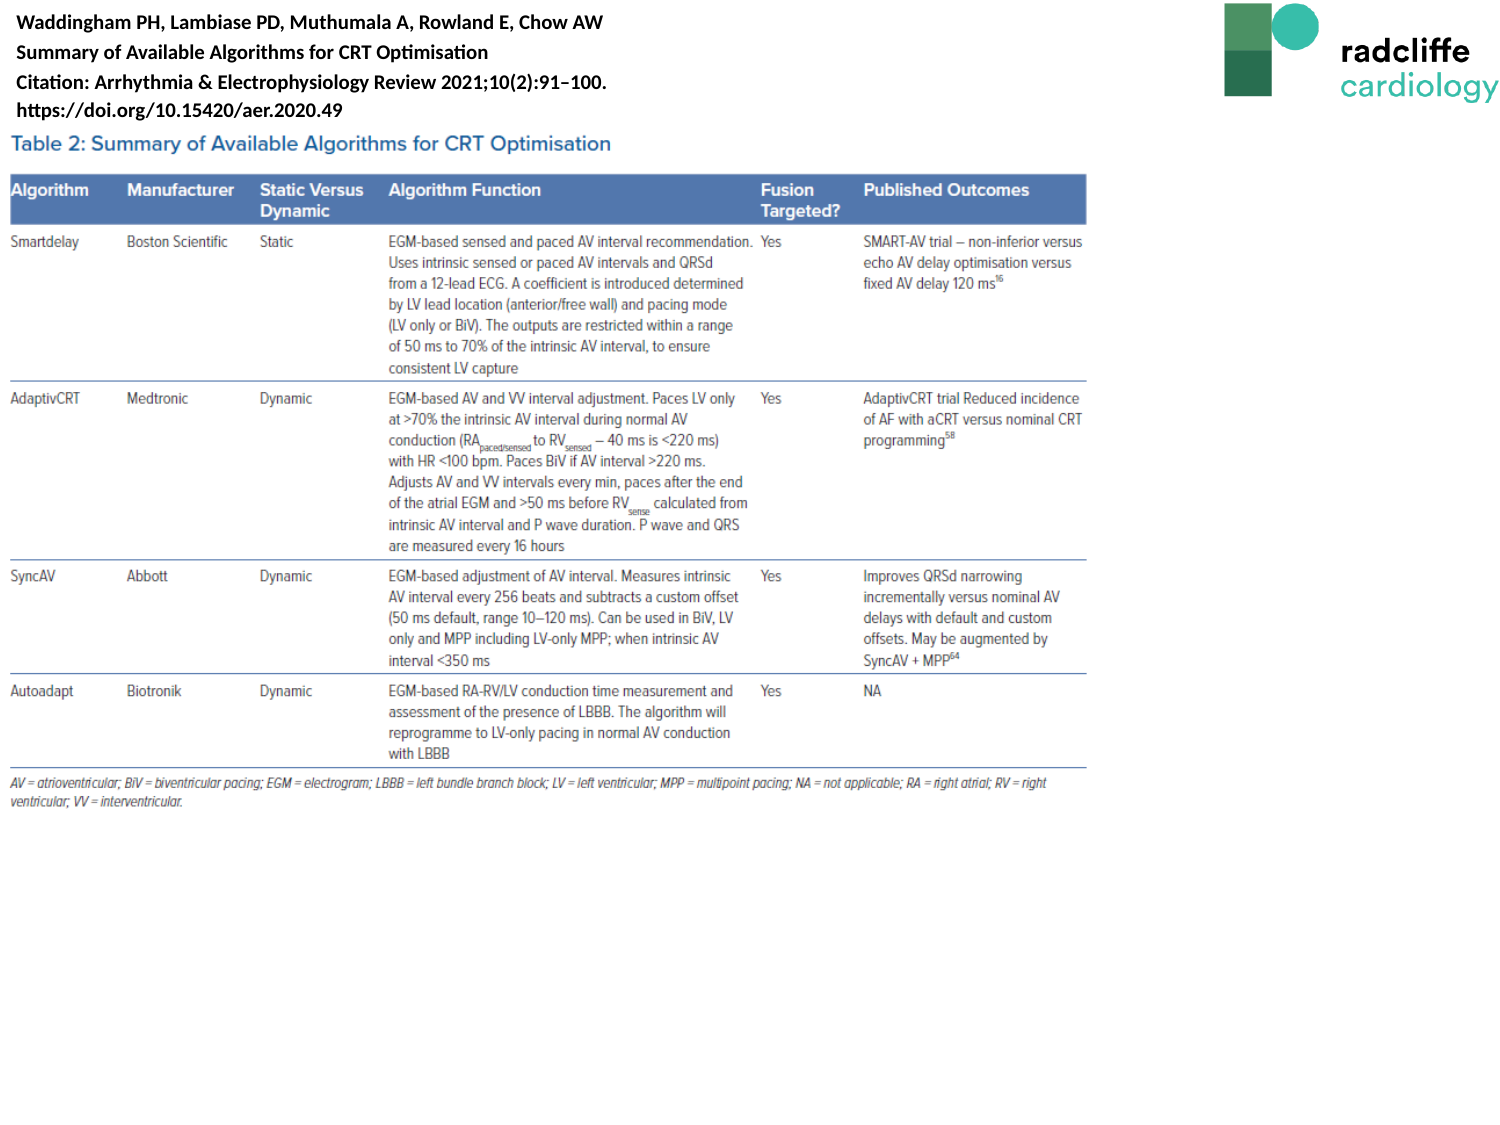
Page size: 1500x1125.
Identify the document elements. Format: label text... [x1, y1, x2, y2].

picture [1224, 1, 1499, 104]
text_box Summary of Available Algorithms for CRT Optimisation [1, 31, 1224, 60]
picture [1, 124, 1096, 824]
text_box Citation: Arrhythmia & Electrophysiology Review 2021;10(2):91–100. [1, 60, 1224, 89]
text_box Waddingham PH, Lambiase PD, Muthumala A, Rowland E, Chow AW [1, 1, 939, 31]
text_box https://doi.org/10.15420/aer.2020.49 [1, 89, 1500, 129]
